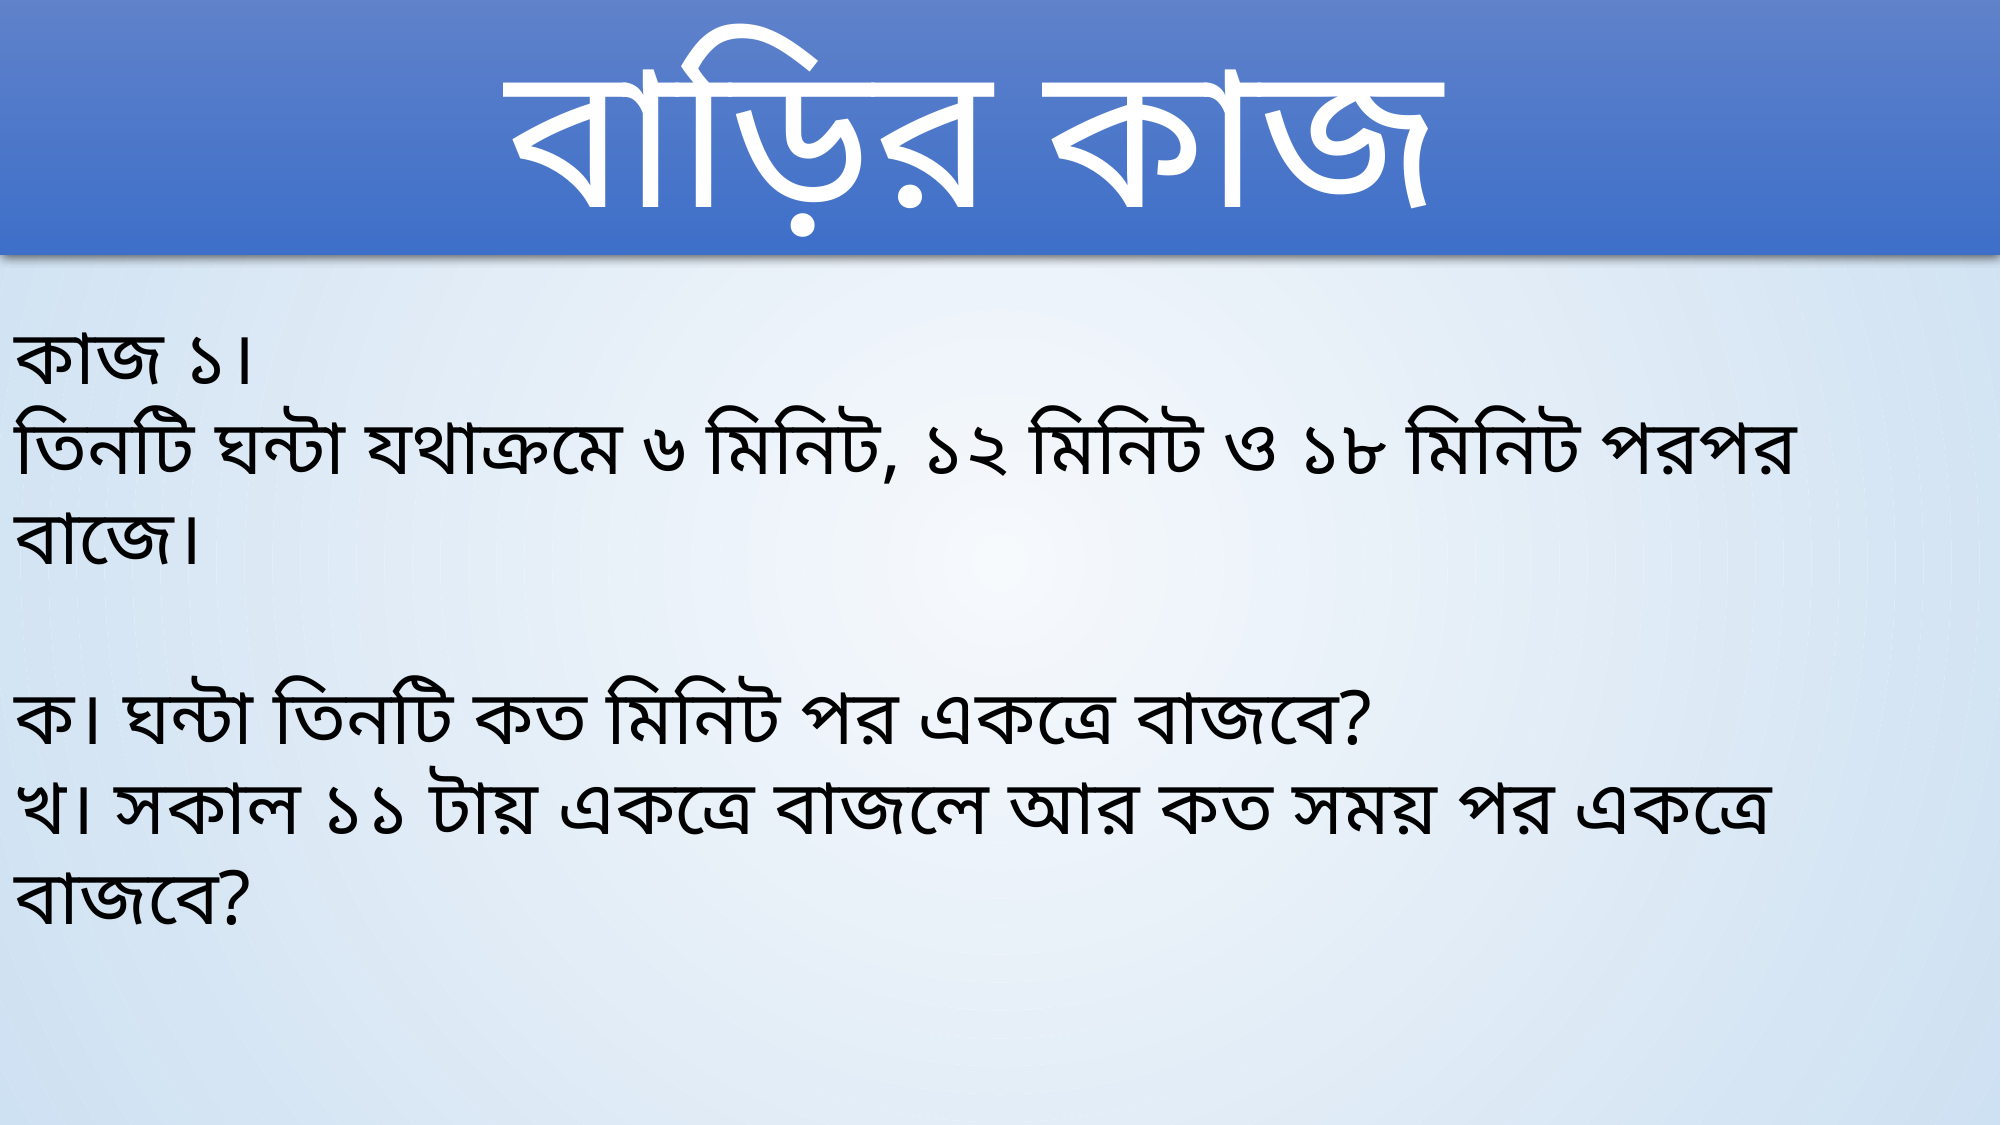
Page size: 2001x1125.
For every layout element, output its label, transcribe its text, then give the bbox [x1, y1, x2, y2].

text_box বাড়ির কাজ [0, 0, 2000, 255]
text_box কাজ ১। তিনটি ঘন্টা যথাক্রমে ৬ মিনিট, ১২ মিনিট ও ১৮ মিনিট পরপর বাজে। ক। ঘন্টা তিনটি কত মিনিট পর একত্রে বাজবে? খ। সকাল ১১ টায় একত্রে বাজলে আর কত সময় পর একত্রে বাজবে? [0, 302, 2000, 947]
